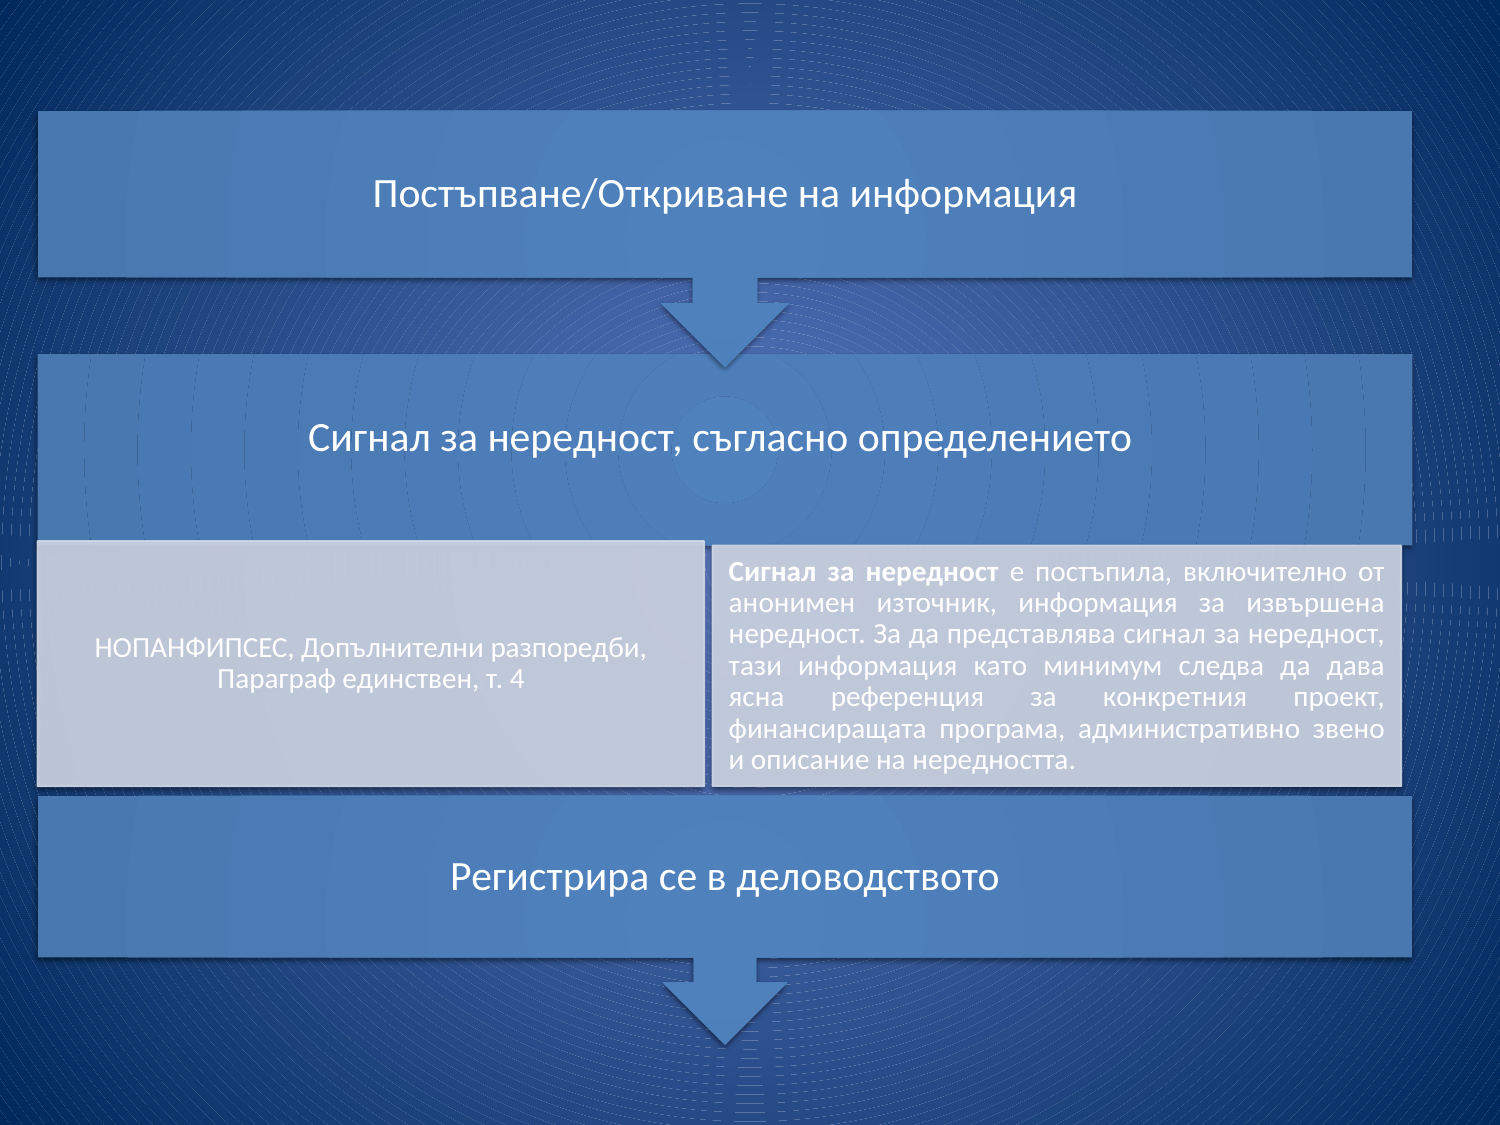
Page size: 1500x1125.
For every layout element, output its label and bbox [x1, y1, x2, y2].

list [37, 87, 1413, 1076]
